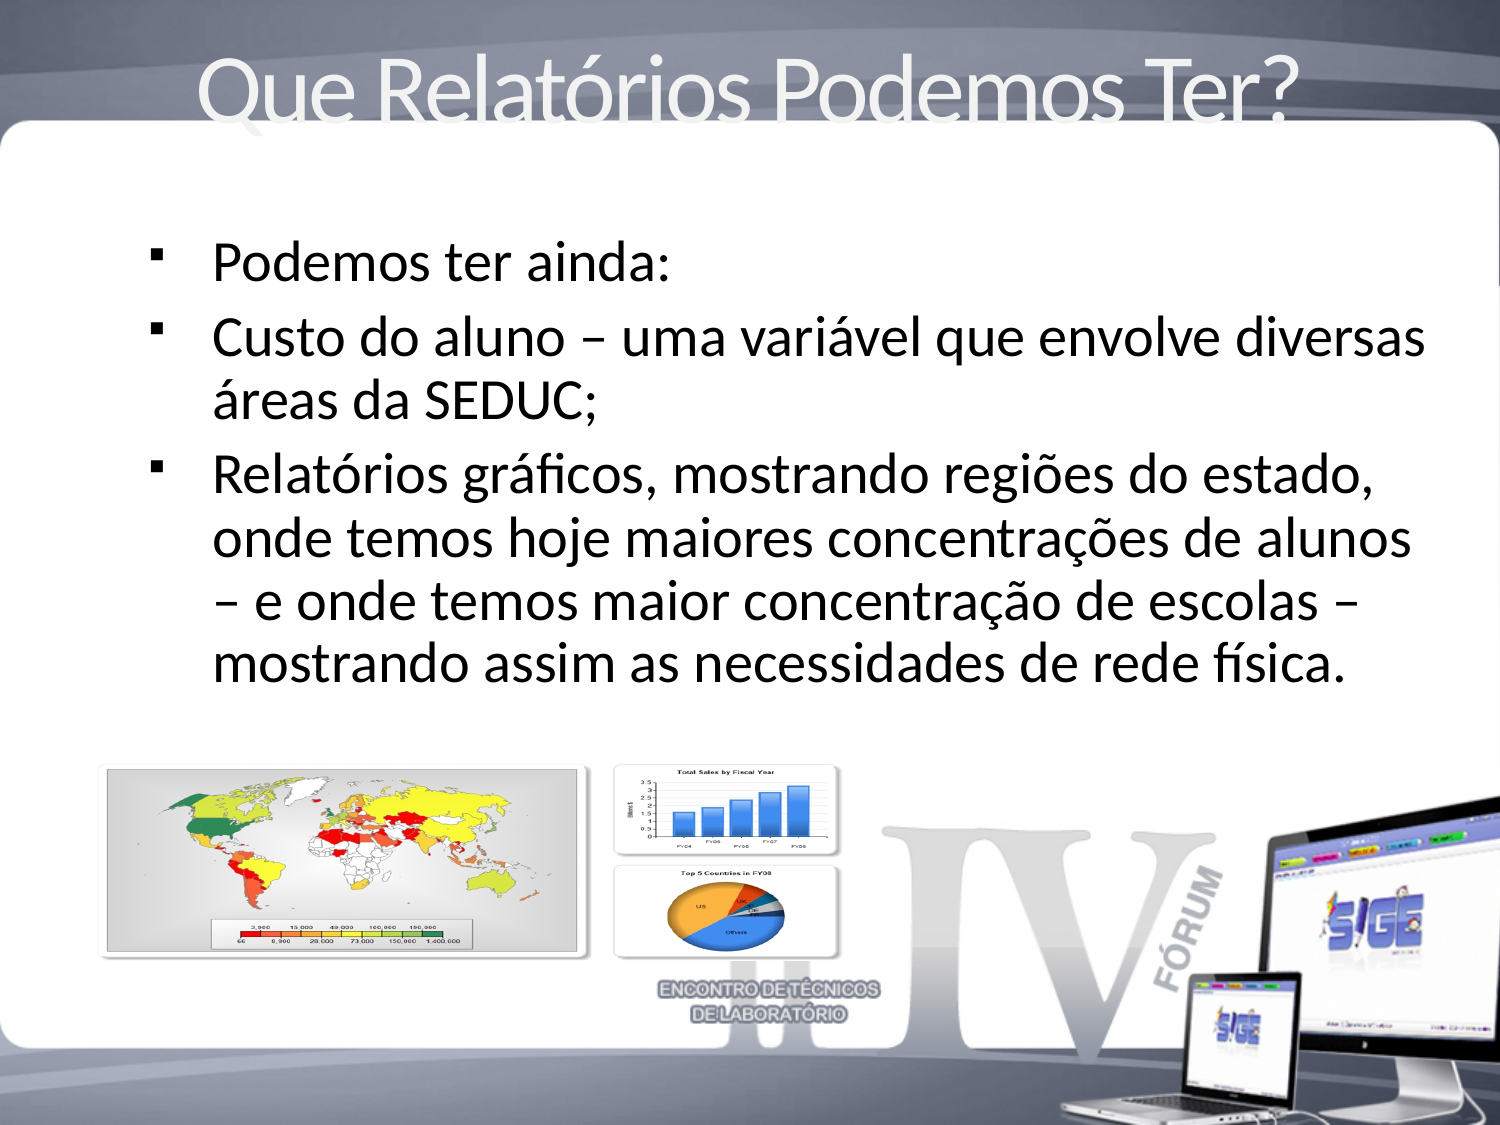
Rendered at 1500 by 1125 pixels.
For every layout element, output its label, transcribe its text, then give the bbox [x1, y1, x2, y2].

title Que Relatórios Podemos Ter? [62, 37, 1438, 147]
text_box Podemos ter ainda: Custo do aluno – uma variável que envolve diversas áreas da SEDUC; Relatórios gráficos, mostrando regiões do estado, onde temos hoje maiores concentrações de alunos – e onde temos maior concentração de escolas – mostrando assim as necessidades de rede física. [62, 231, 1438, 995]
picture [0, 0, 1500, 1125]
